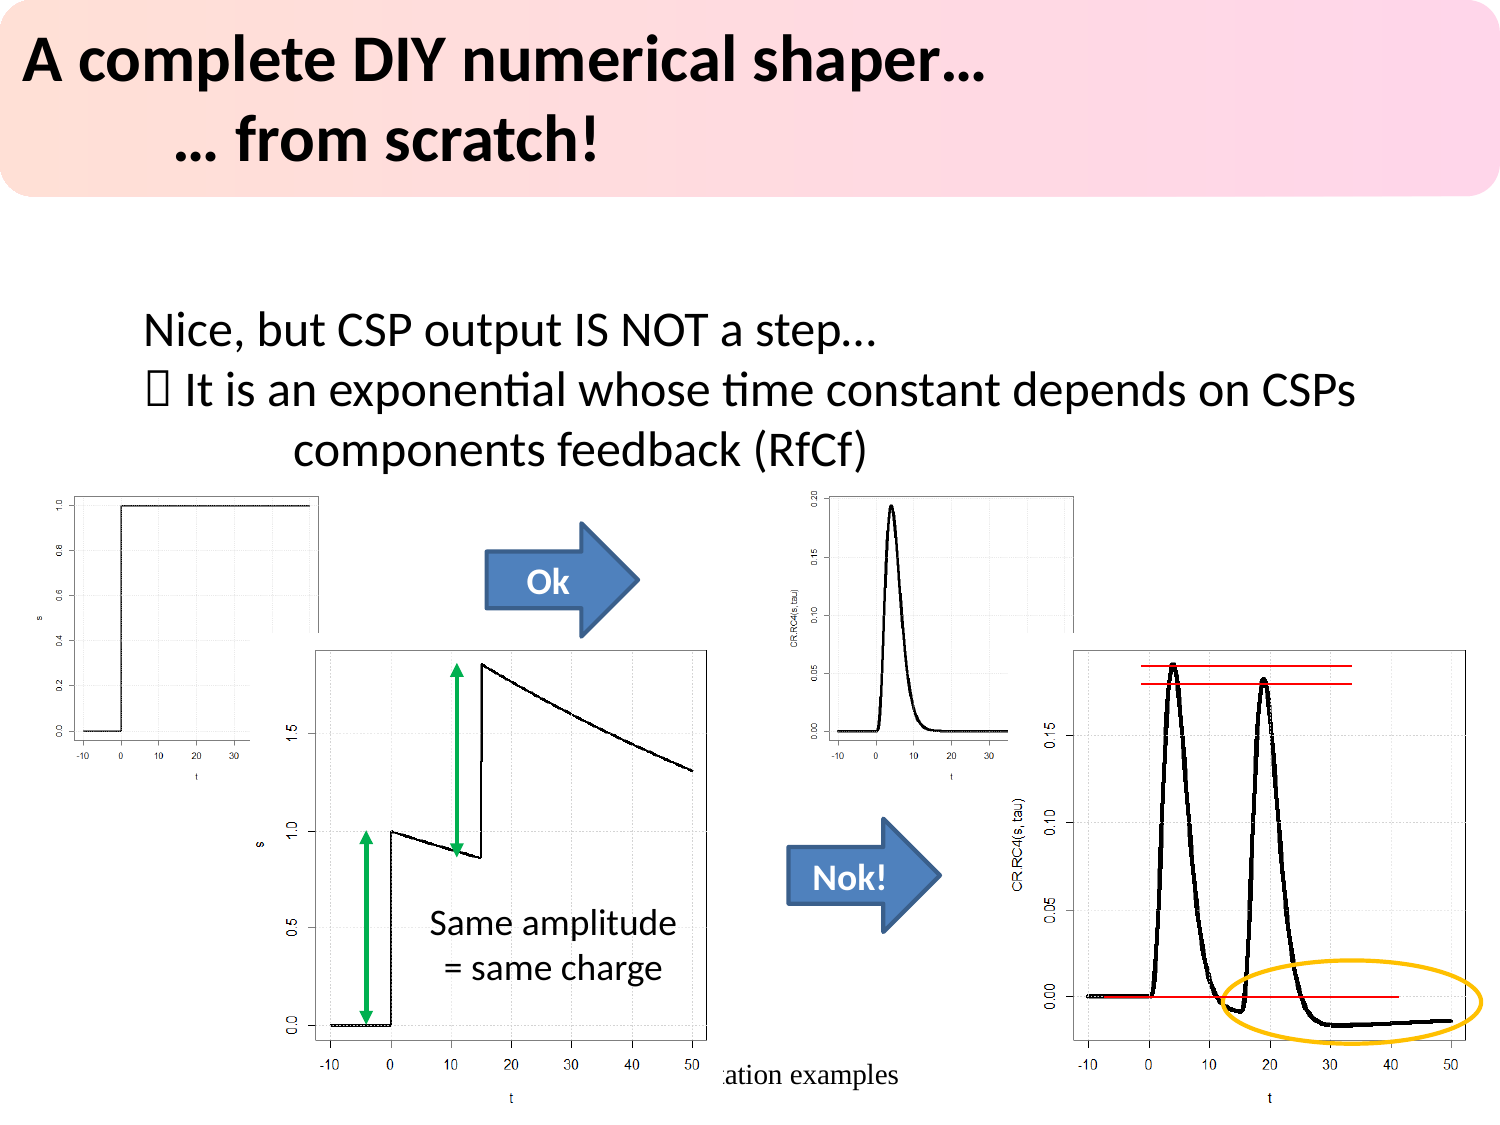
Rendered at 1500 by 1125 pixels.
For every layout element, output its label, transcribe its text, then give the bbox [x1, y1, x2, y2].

text_box Nok! [786, 816, 943, 934]
picture [33, 485, 723, 1106]
text_box A complete DIY numerical shaper… … from scratch! [8, 7, 1005, 182]
text_box Nice, but CSP output IS NOT a step…  It is an exponential whose time constant depends on CSPs components feedback (RfCf) [128, 289, 1372, 484]
picture [788, 485, 1482, 1106]
text_box Ok [484, 521, 641, 631]
text_box [0, 0, 1500, 199]
footer instrumentation examples [729, 1042, 988, 1103]
